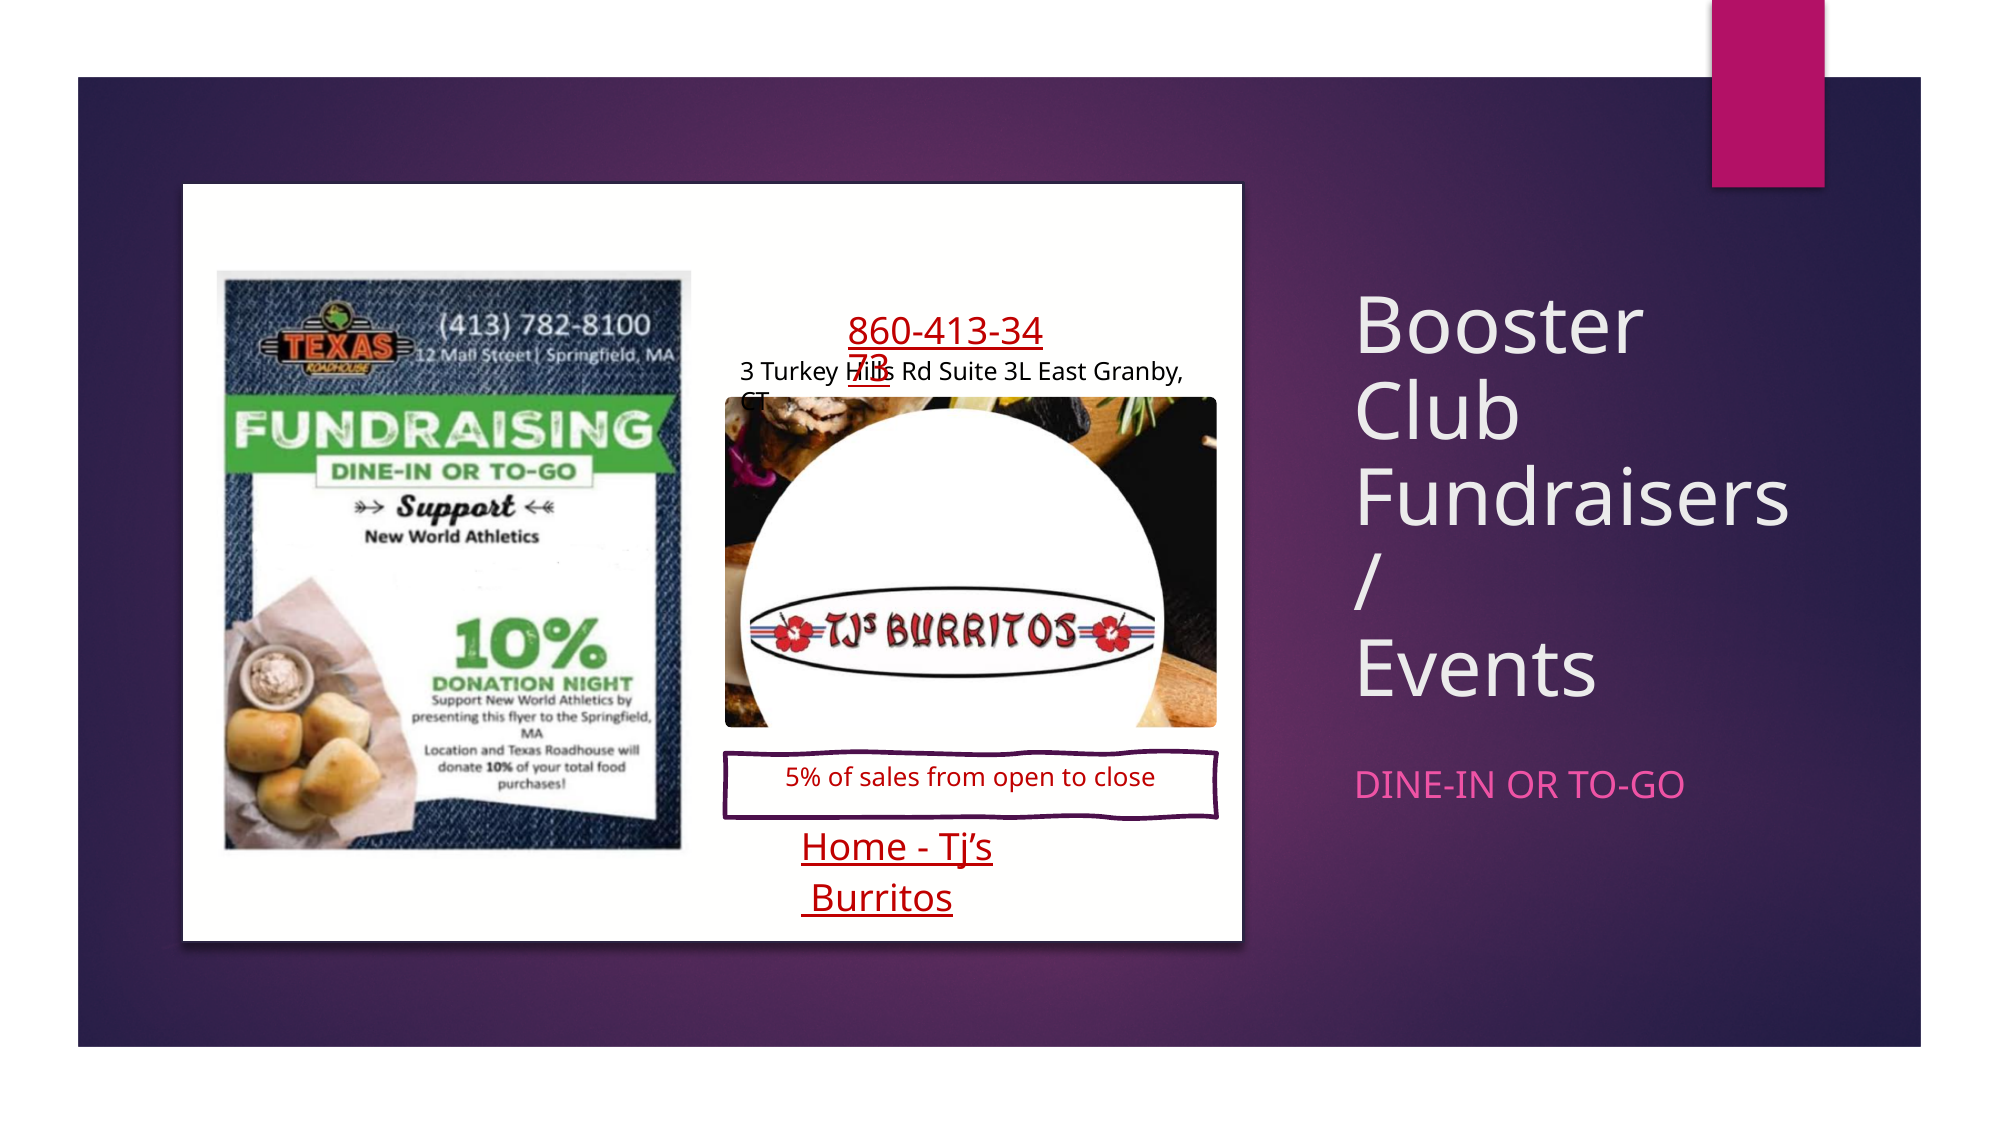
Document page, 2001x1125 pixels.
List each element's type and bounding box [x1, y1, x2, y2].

picture [724, 396, 1217, 728]
text_box [0, 0, 2000, 1125]
picture [208, 262, 699, 862]
